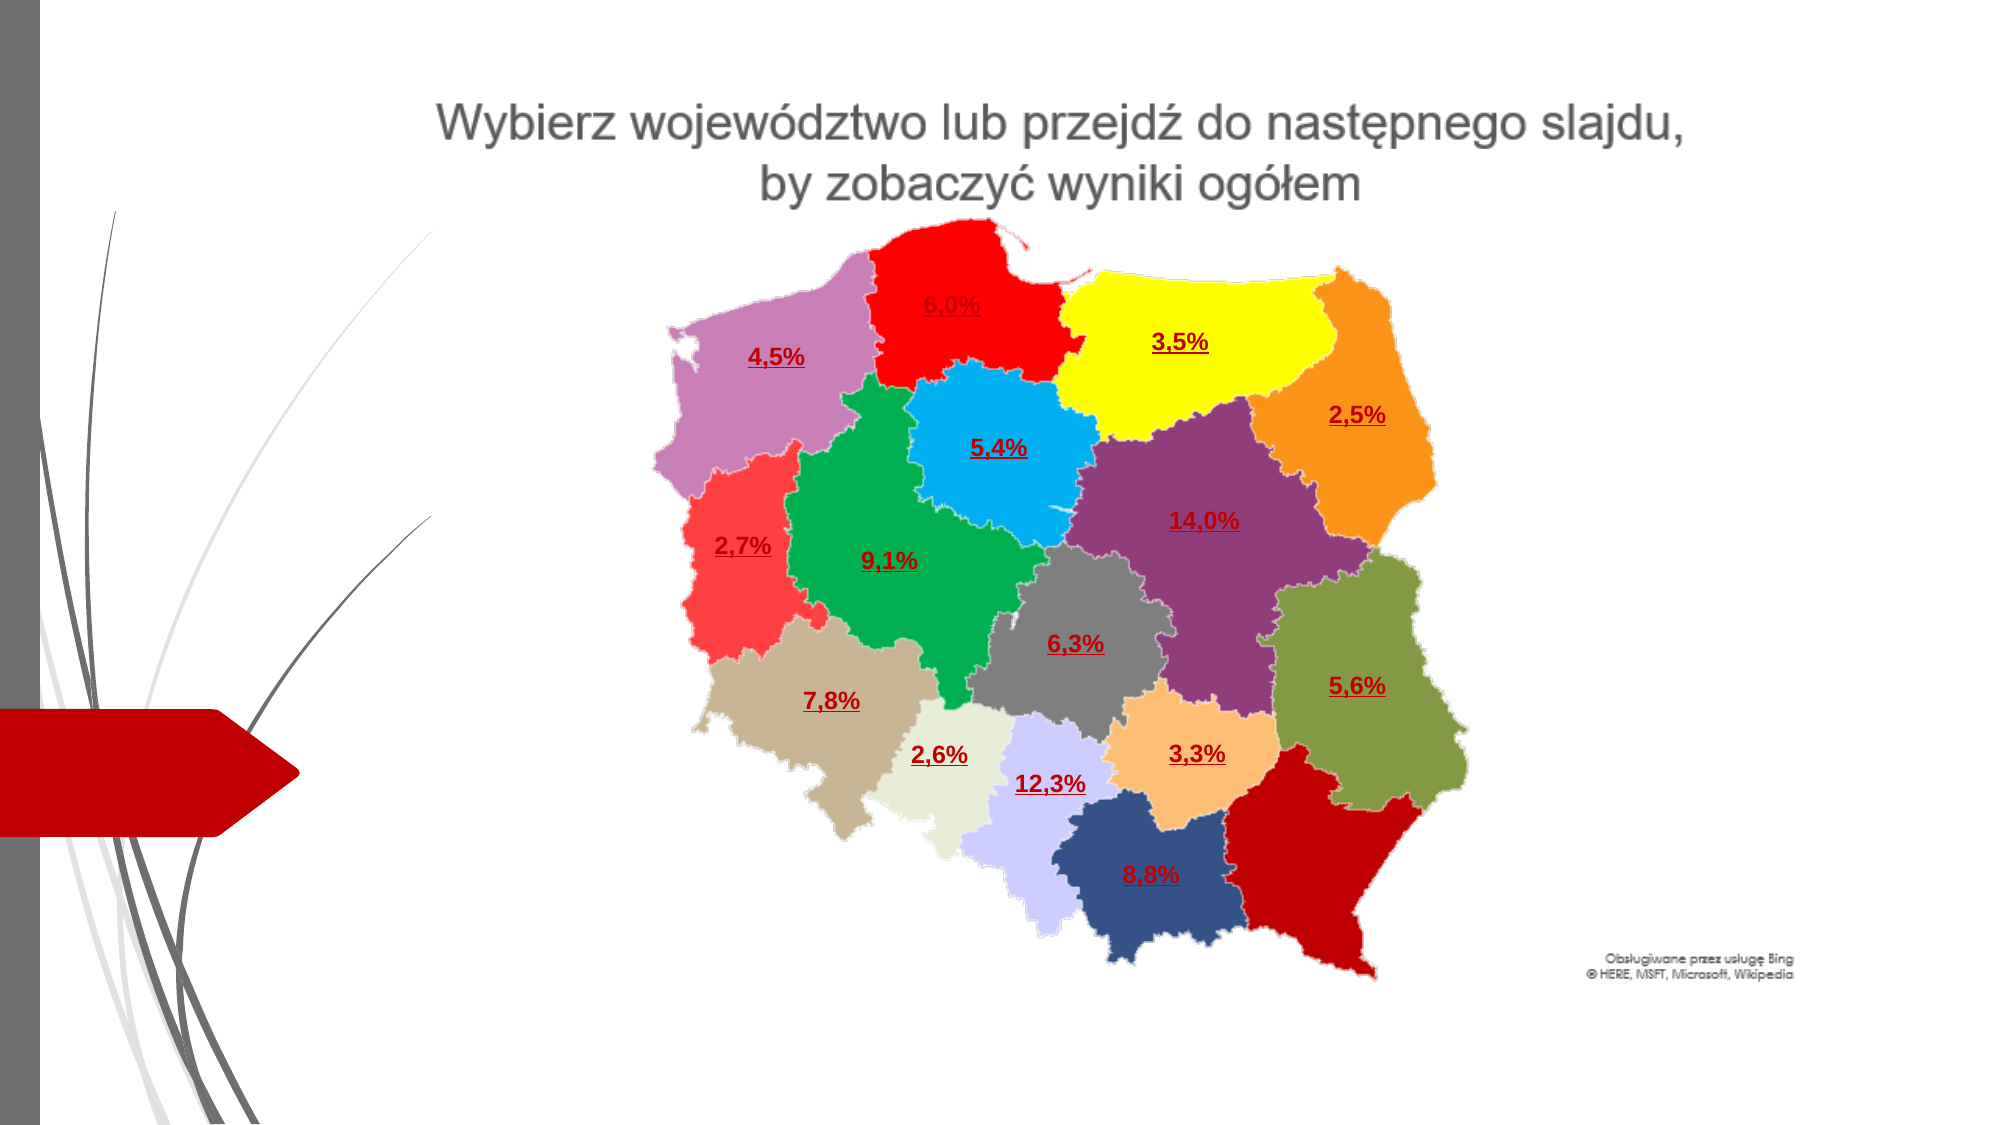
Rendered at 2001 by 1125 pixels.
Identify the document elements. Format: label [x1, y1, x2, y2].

picture [316, 78, 1810, 996]
